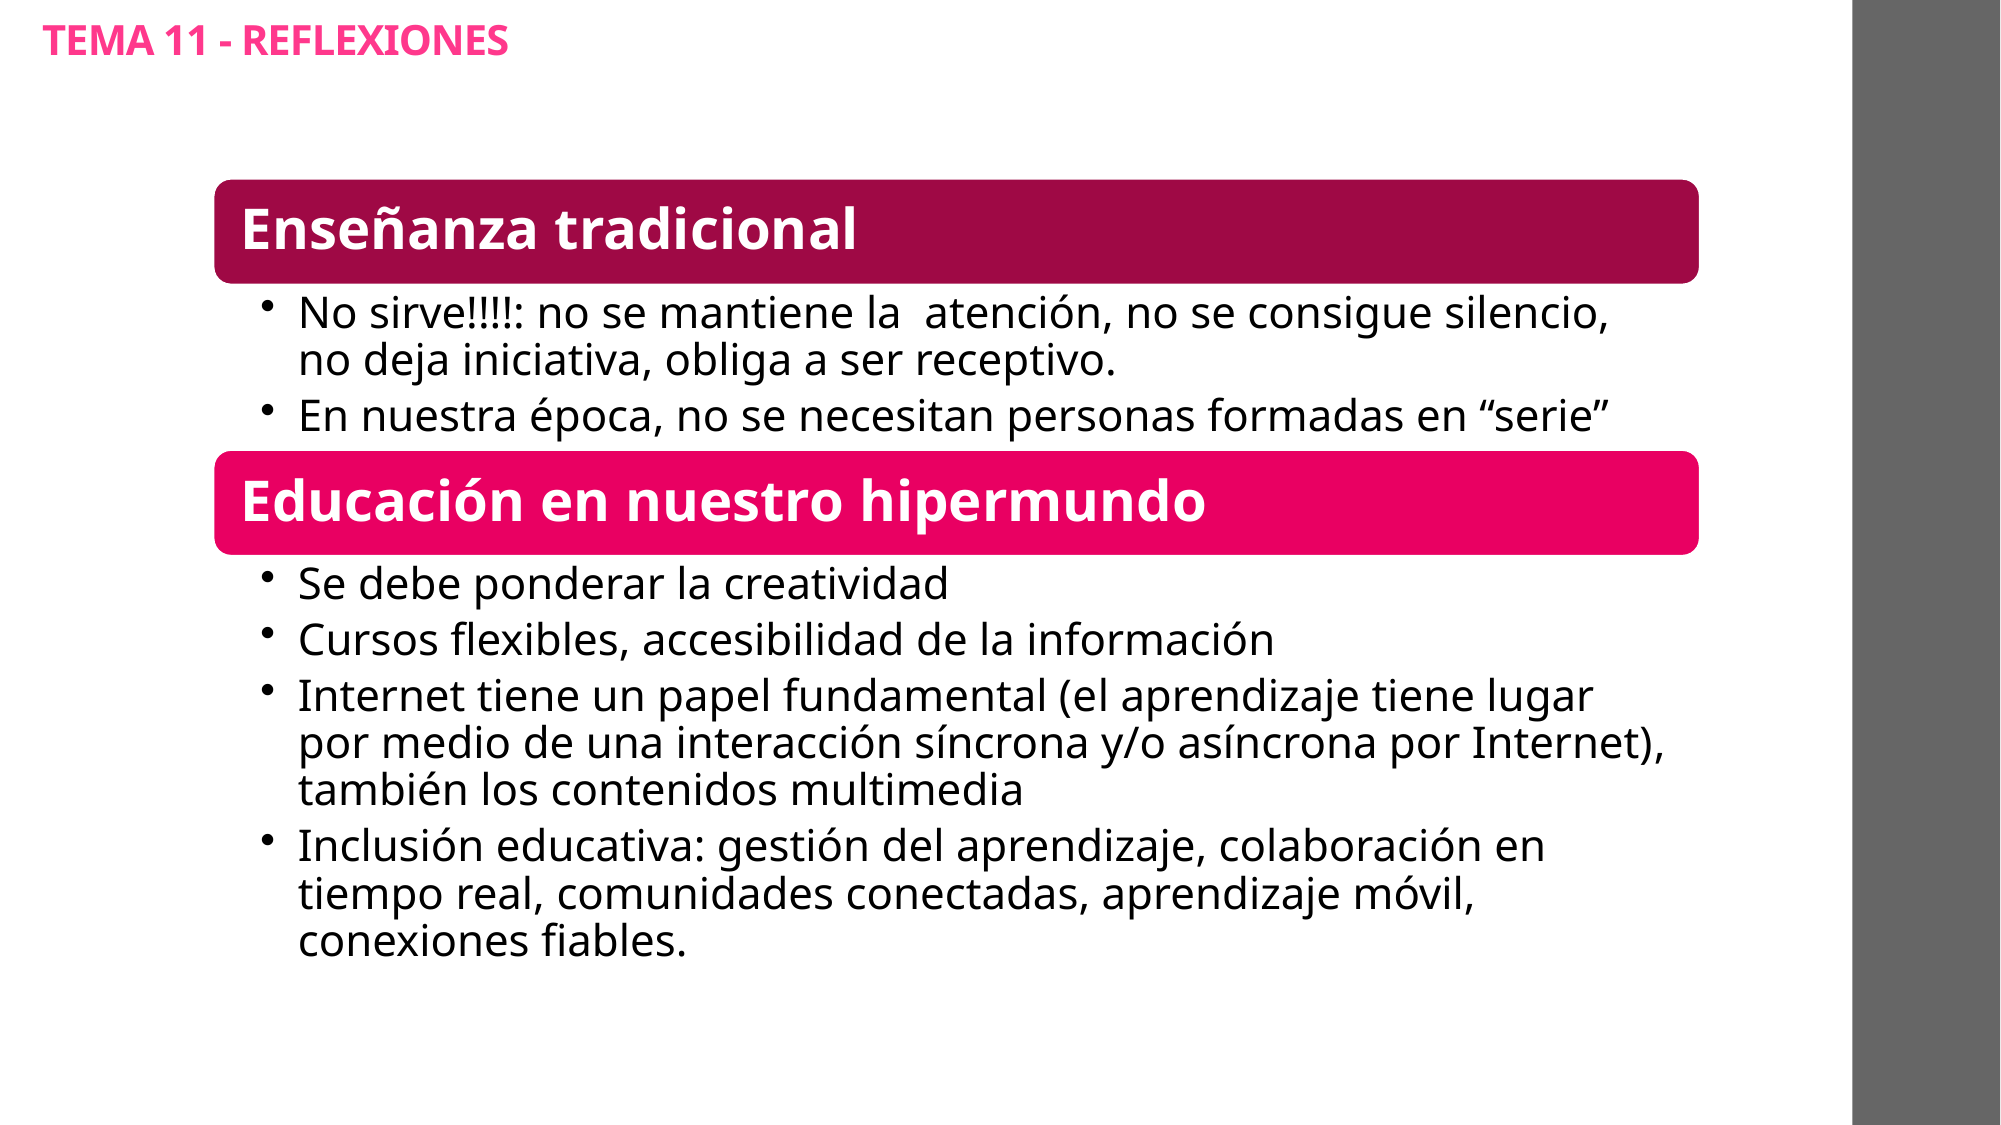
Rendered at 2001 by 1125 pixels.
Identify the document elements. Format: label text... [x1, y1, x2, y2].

title TEMA 11 - REFLEXIONES [26, 3, 1617, 72]
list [213, 174, 1701, 982]
